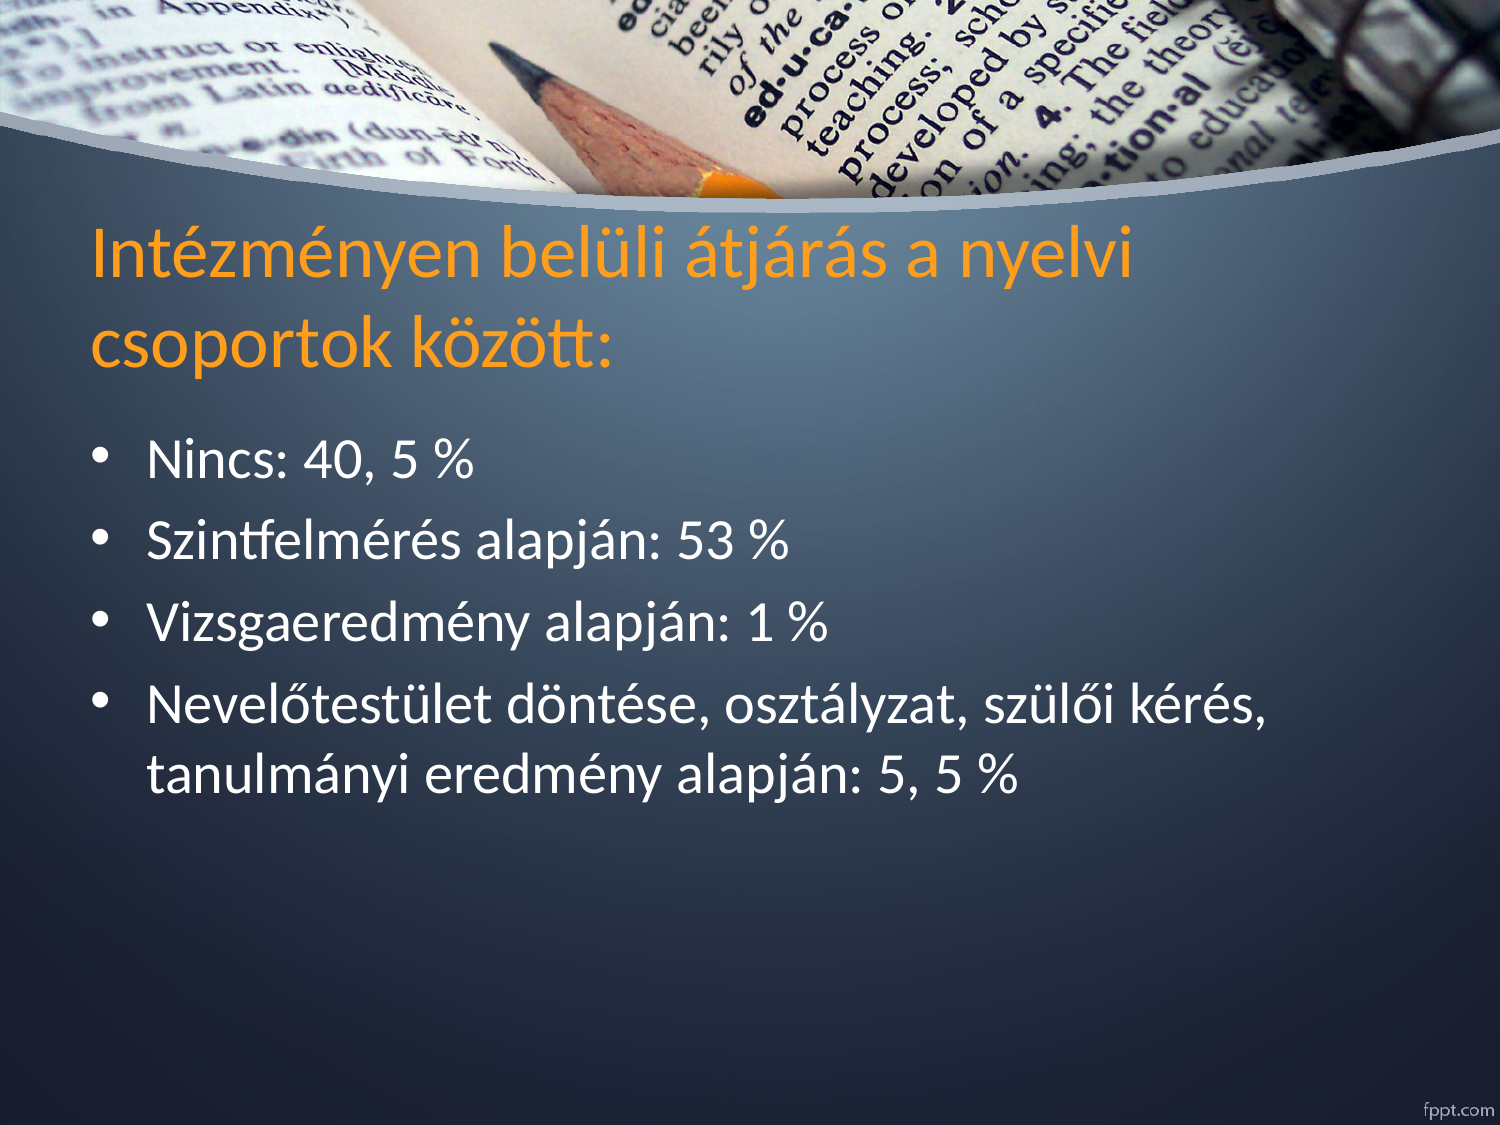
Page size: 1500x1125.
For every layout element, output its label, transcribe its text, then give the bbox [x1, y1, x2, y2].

title Intézményen belüli átjárás a nyelvi csoportok között: [75, 186, 1425, 400]
picture [0, 0, 1500, 1125]
list Nincs: 40, 5 % Szintfelmérés alapján: 53 % Vizsgaeredmény alapján: 1 % Nevelőtestület döntése, osztályzat, szülői kérés, tanulmányi eredmény alapján: 5, 5 % [75, 412, 1425, 1056]
